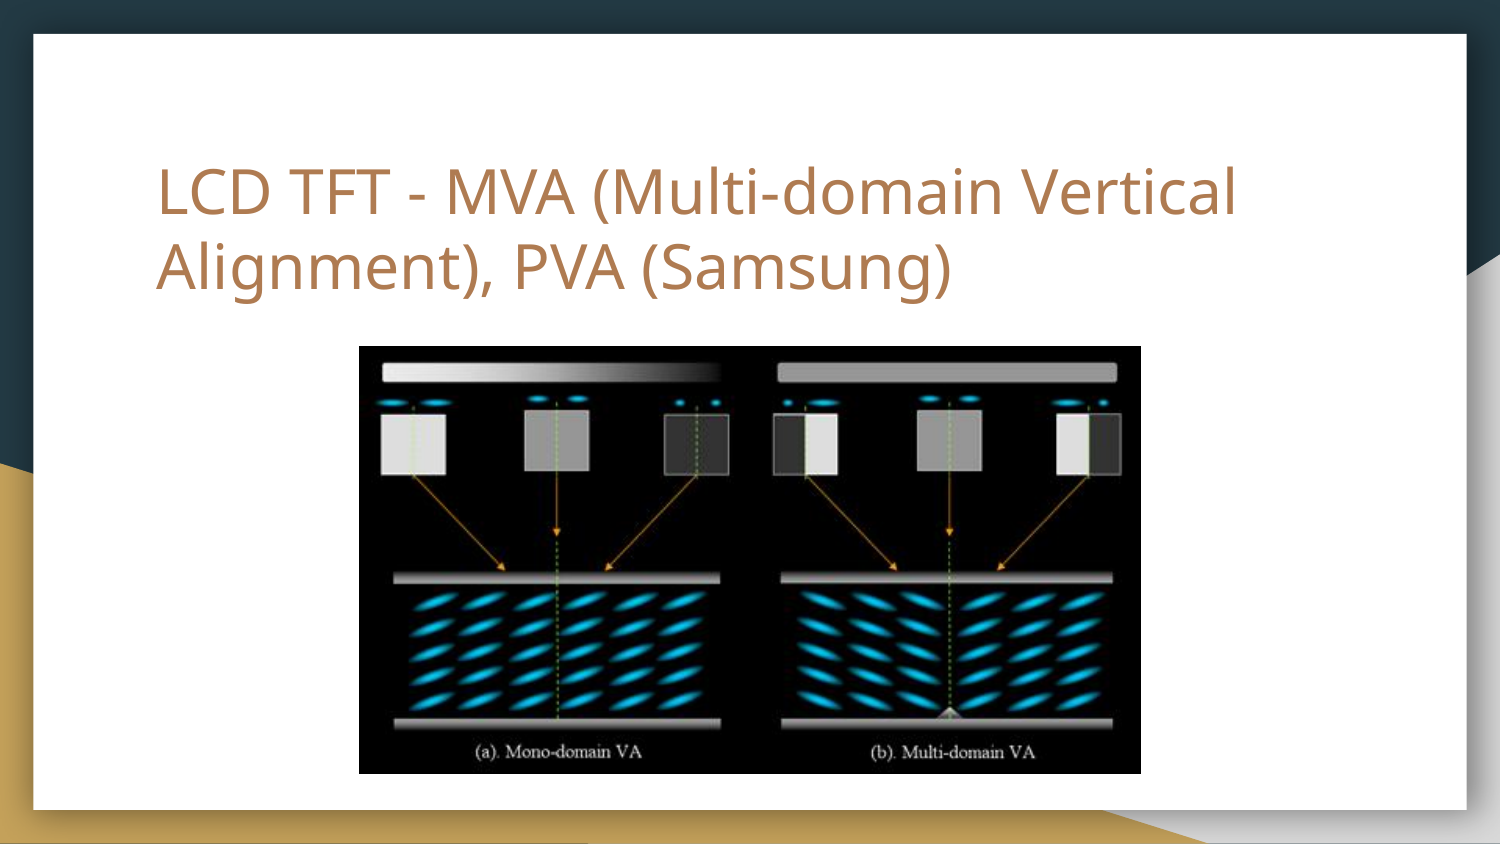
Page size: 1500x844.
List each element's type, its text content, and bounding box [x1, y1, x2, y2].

picture [359, 346, 1141, 774]
title LCD TFT - MVA (Multi-domain Vertical Alignment), PVA (Samsung) [141, 137, 1373, 294]
